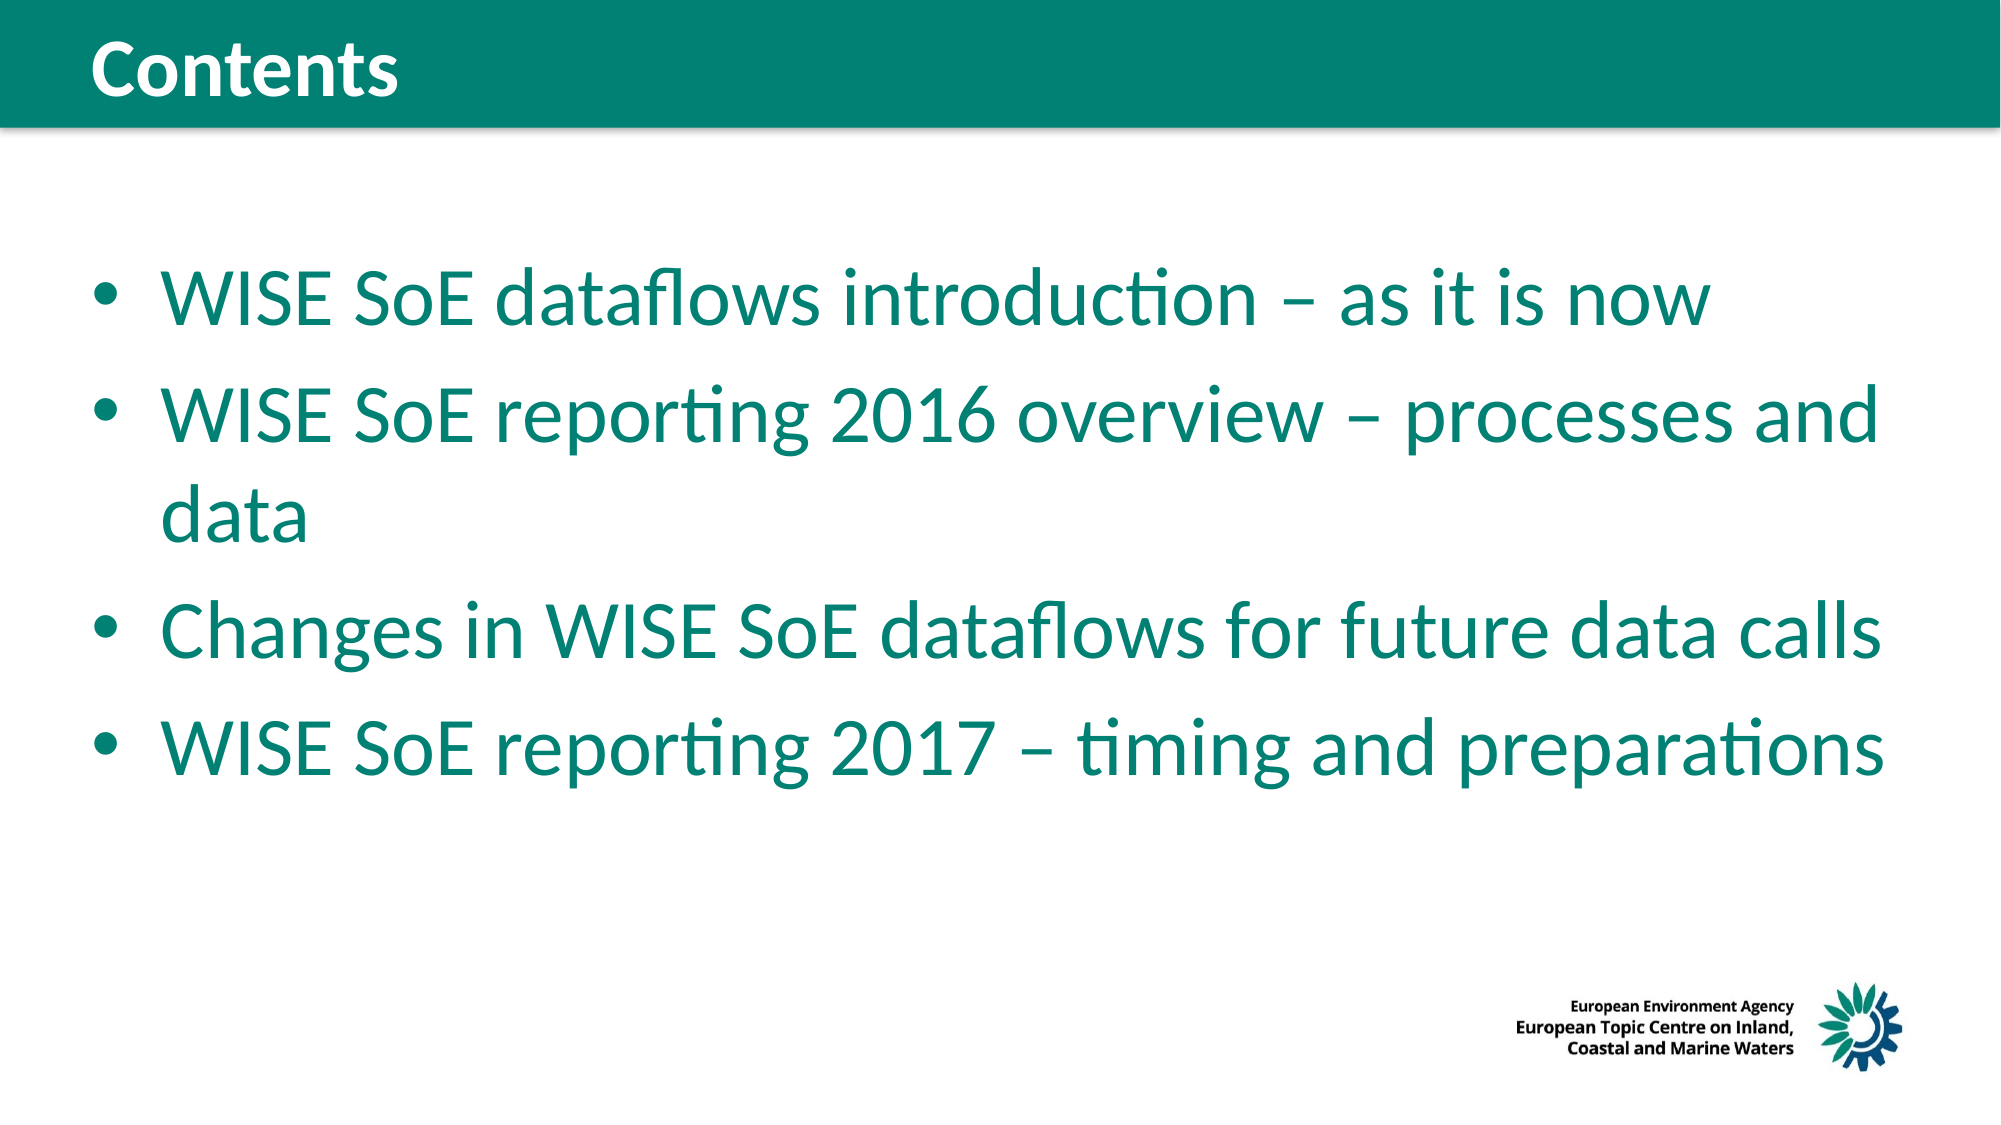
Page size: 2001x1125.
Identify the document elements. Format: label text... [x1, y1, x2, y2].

picture [1505, 974, 1914, 1087]
list Contents [76, 5, 1922, 117]
list WISE SoE dataflows introduction – as it is now WISE SoE reporting 2016 overview – processes and data Changes in WISE SoE dataflows for future data calls WISE SoE reporting 2017 – timing and preparations [76, 234, 1922, 852]
